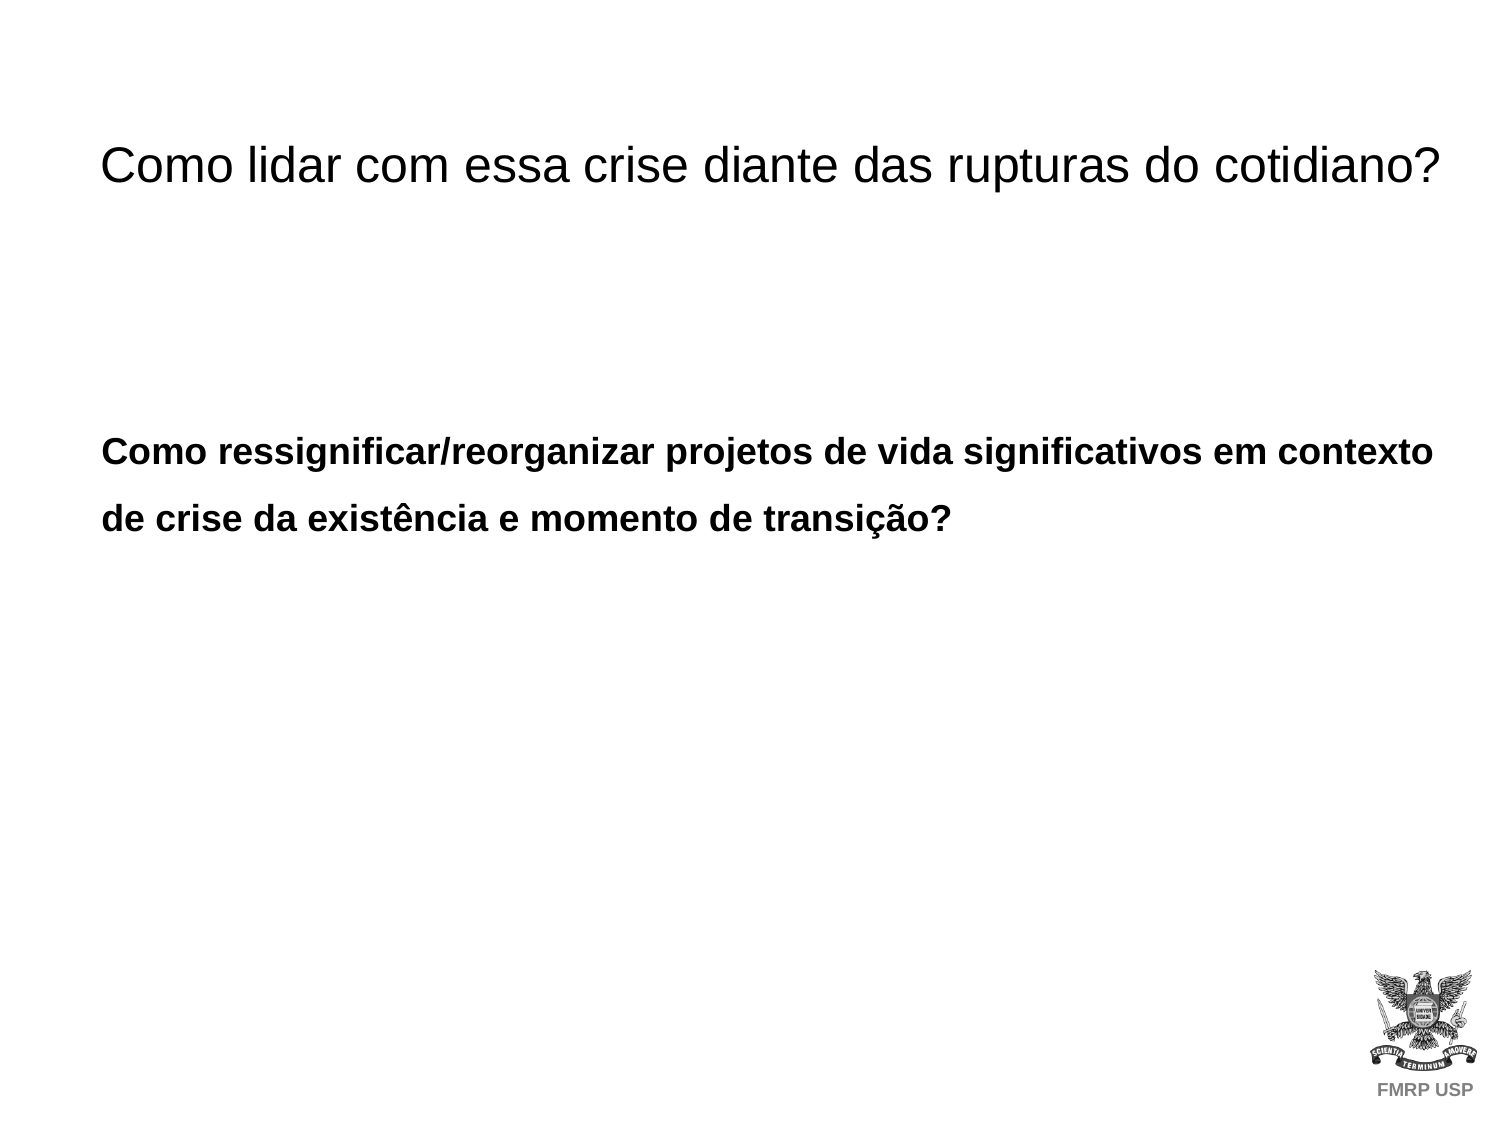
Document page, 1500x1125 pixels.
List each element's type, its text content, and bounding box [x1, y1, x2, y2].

text_box Como lidar com essa crise diante das rupturas do cotidiano? [85, 125, 1458, 201]
picture [1370, 970, 1477, 1071]
text_box Como ressignificar/reorganizar projetos de vida significativos em contexto de crise da existência e momento de transição? [86, 397, 1457, 547]
